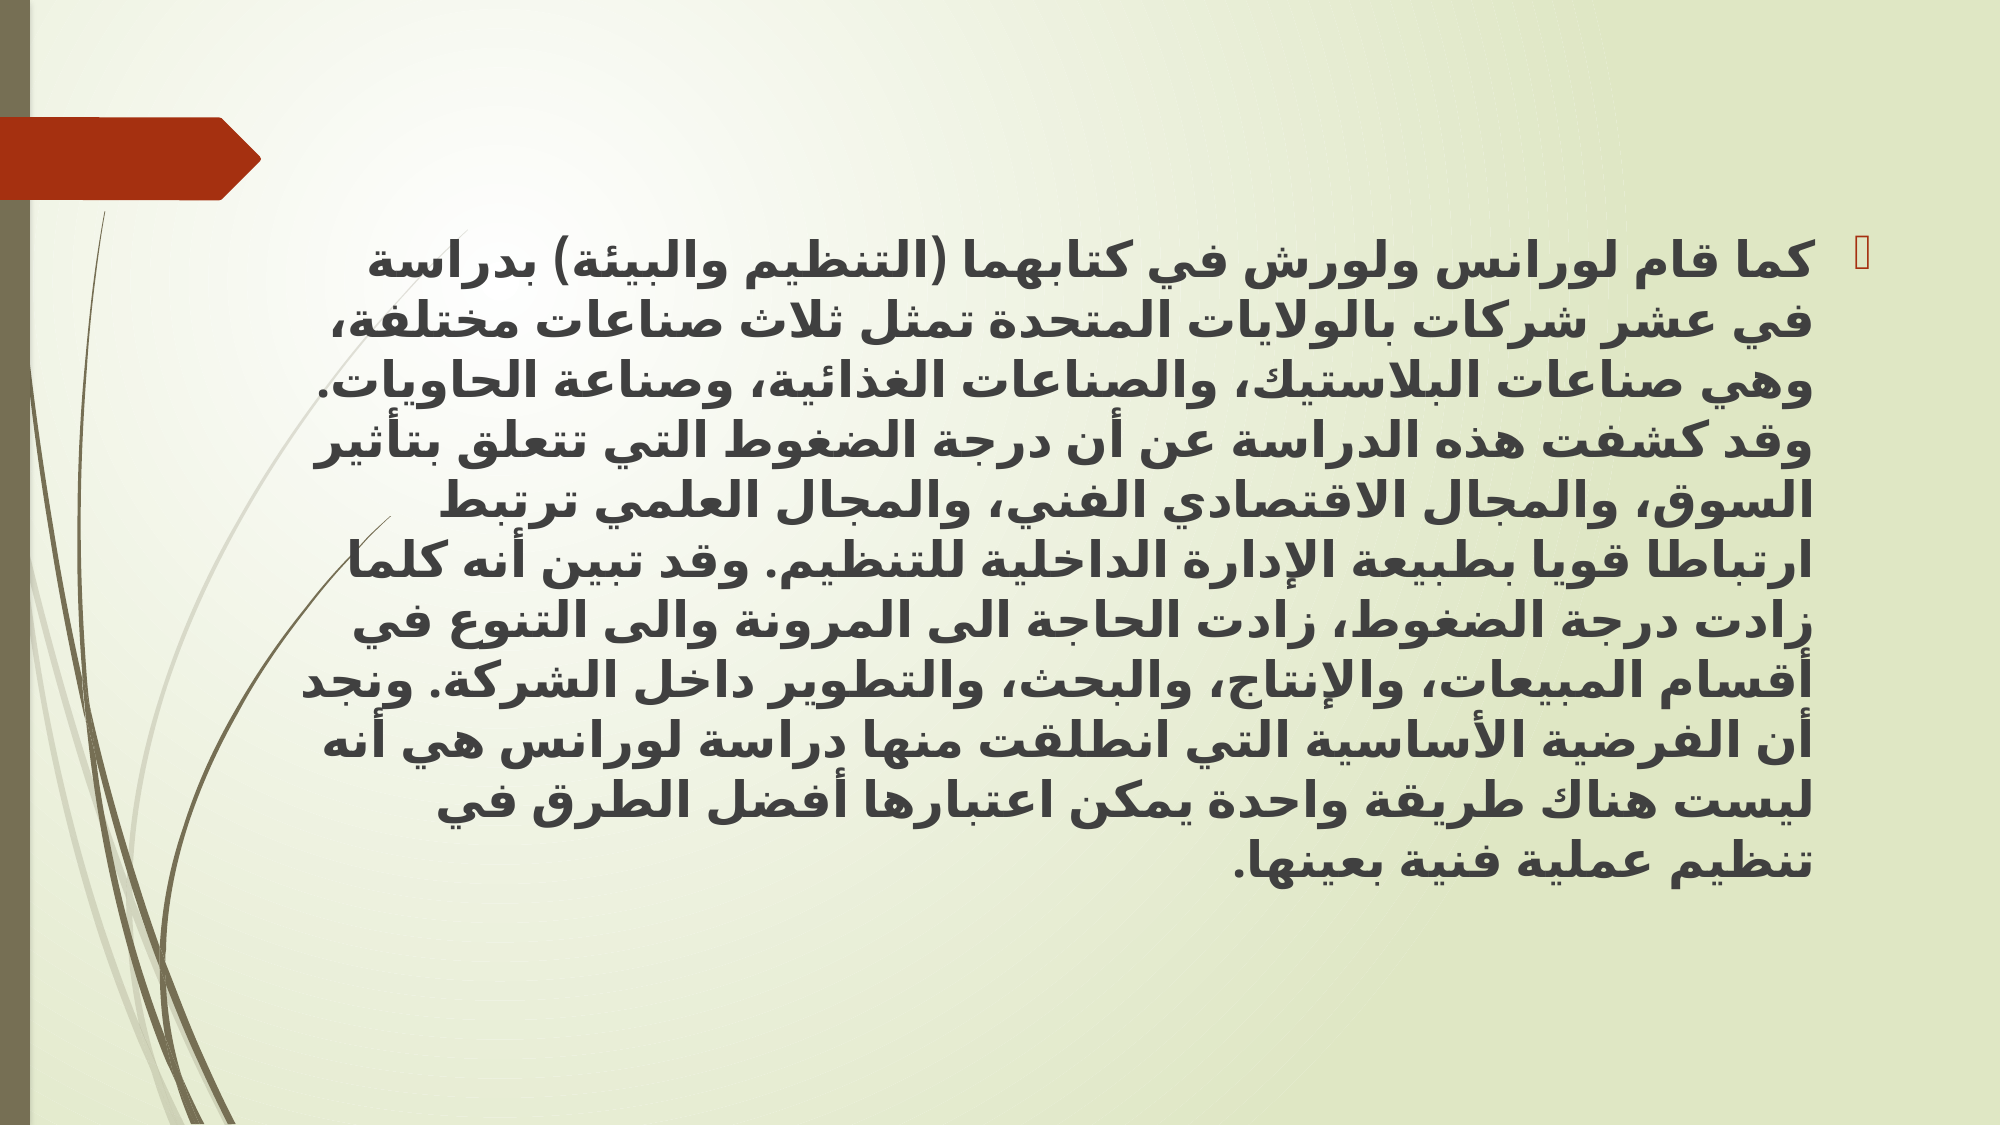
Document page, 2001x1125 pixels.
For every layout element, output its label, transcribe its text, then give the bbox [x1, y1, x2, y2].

list كما قام لورانس ولورش في كتابهما (التنظيم والبيئة) بدراسة في عشر شركات بالولايات المتحدة تمثل ثلاث صناعات مختلفة، وهي صناعات البلاستيك، والصناعات الغذائية، وصناعة الحاويات. وقد كشفت هذه الدراسة عن أن درجة الضغوط التي تتعلق بتأثير السوق، والمجال الاقتصادي الفني، والمجال العلمي ترتبط ارتباطا قويا بطبيعة الإدارة الداخلية للتنظيم. وقد تبين أنه كلما زادت درجة الضغوط، زادت الحاجة الى المرونة والى التنوع في أقسام المبيعات، والإنتاج، والبحث، والتطوير داخل الشركة. ونجد أن الفرضية الأساسية التي انطلقت منها دراسة لورانس هي أنه ليست هناك طريقة واحدة يمكن اعتبارها أفضل الطرق في تنظيم عملية فنية بعينها. [261, 58, 1888, 970]
